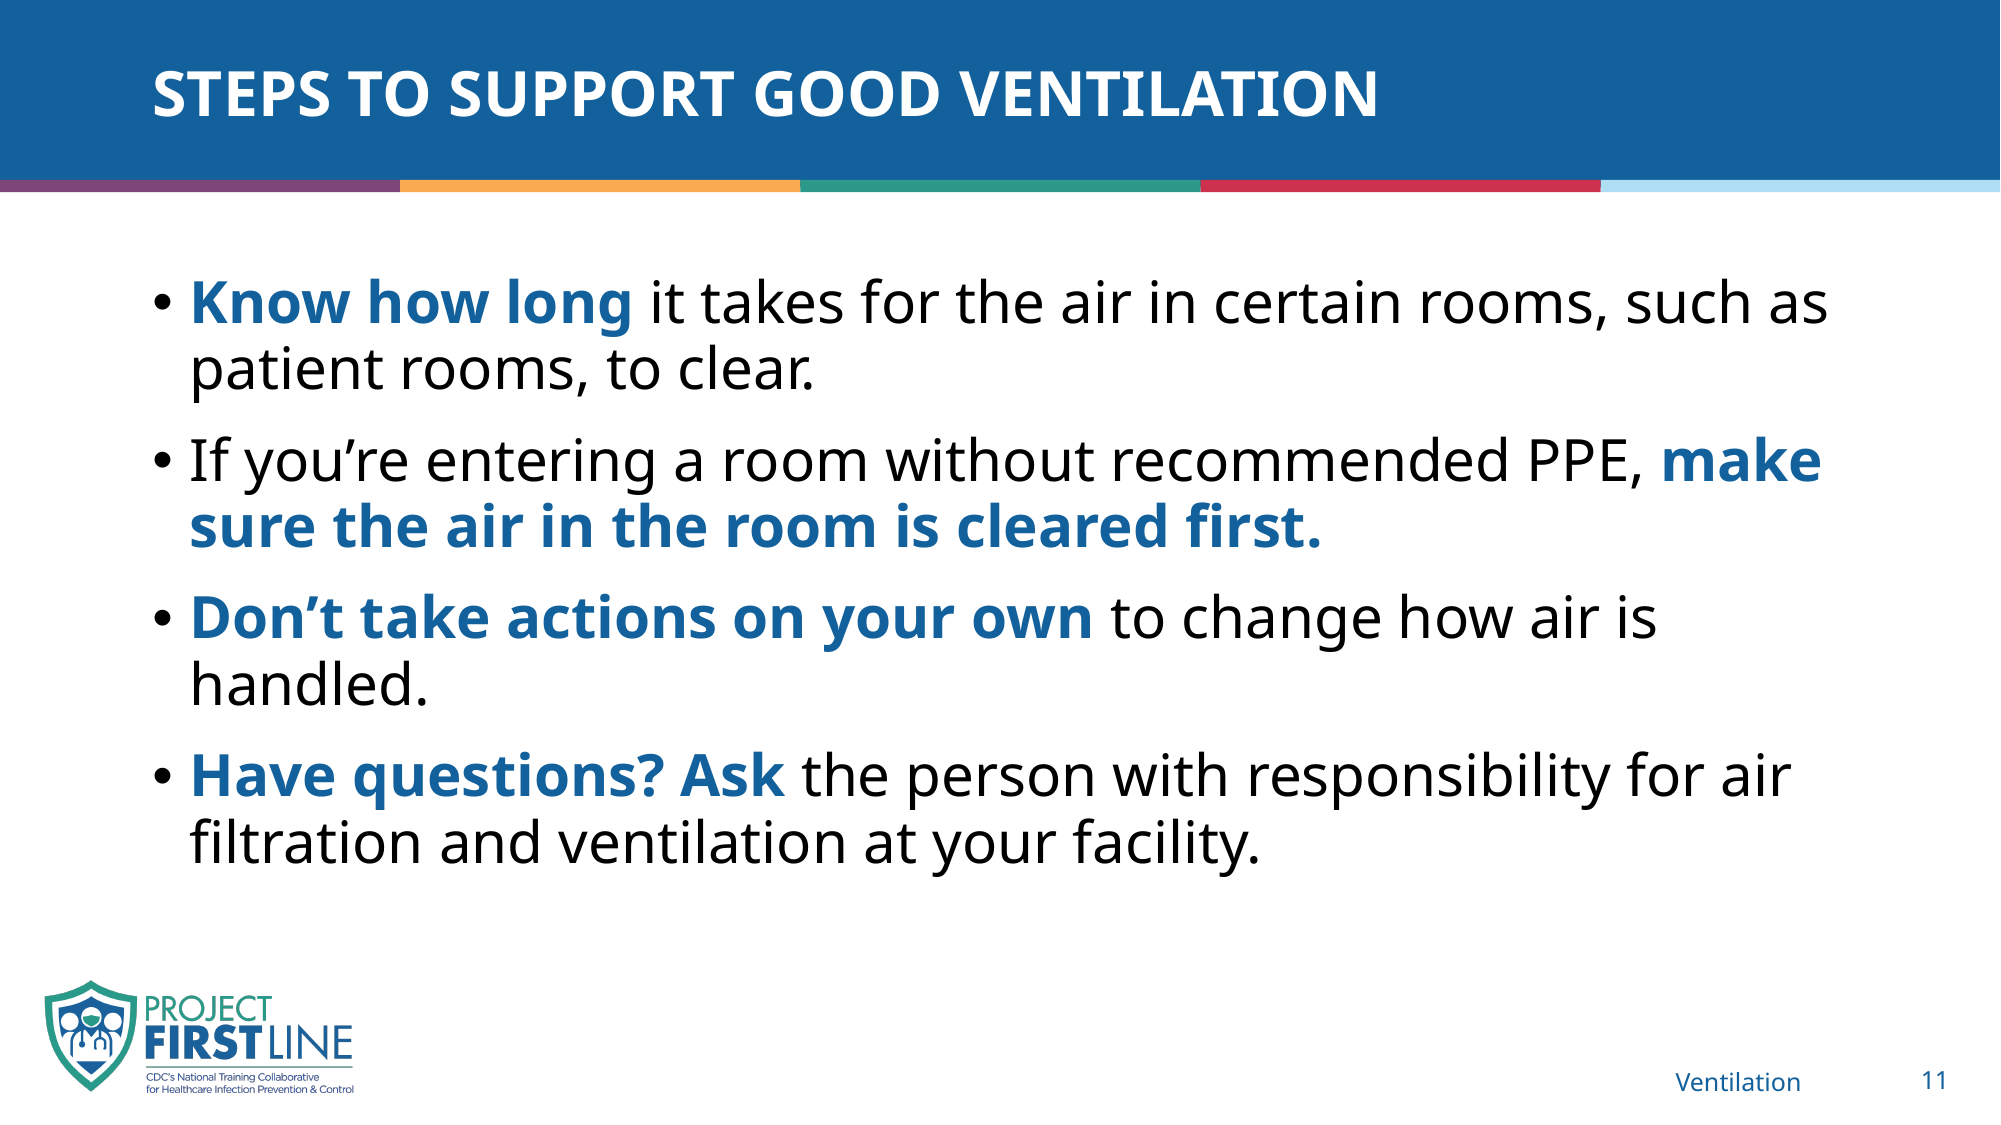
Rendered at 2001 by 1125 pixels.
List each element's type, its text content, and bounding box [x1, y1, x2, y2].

slide_number 11 [1862, 1051, 1965, 1112]
title STEPS TO SUPPORT GOOD VENTILATION [137, 39, 1863, 155]
list Know how long it takes for the air in certain rooms, such as patient rooms, to clear. If you’re entering a room without recommended PPE, make sure the air in the room is cleared first. Don’t take actions on your own to change how air is handled. Have questions? Ask the person with responsibility for air filtration and ventilation at your facility. [137, 262, 1863, 971]
picture [23, 970, 374, 1103]
footer Ventilation [767, 1051, 1817, 1112]
